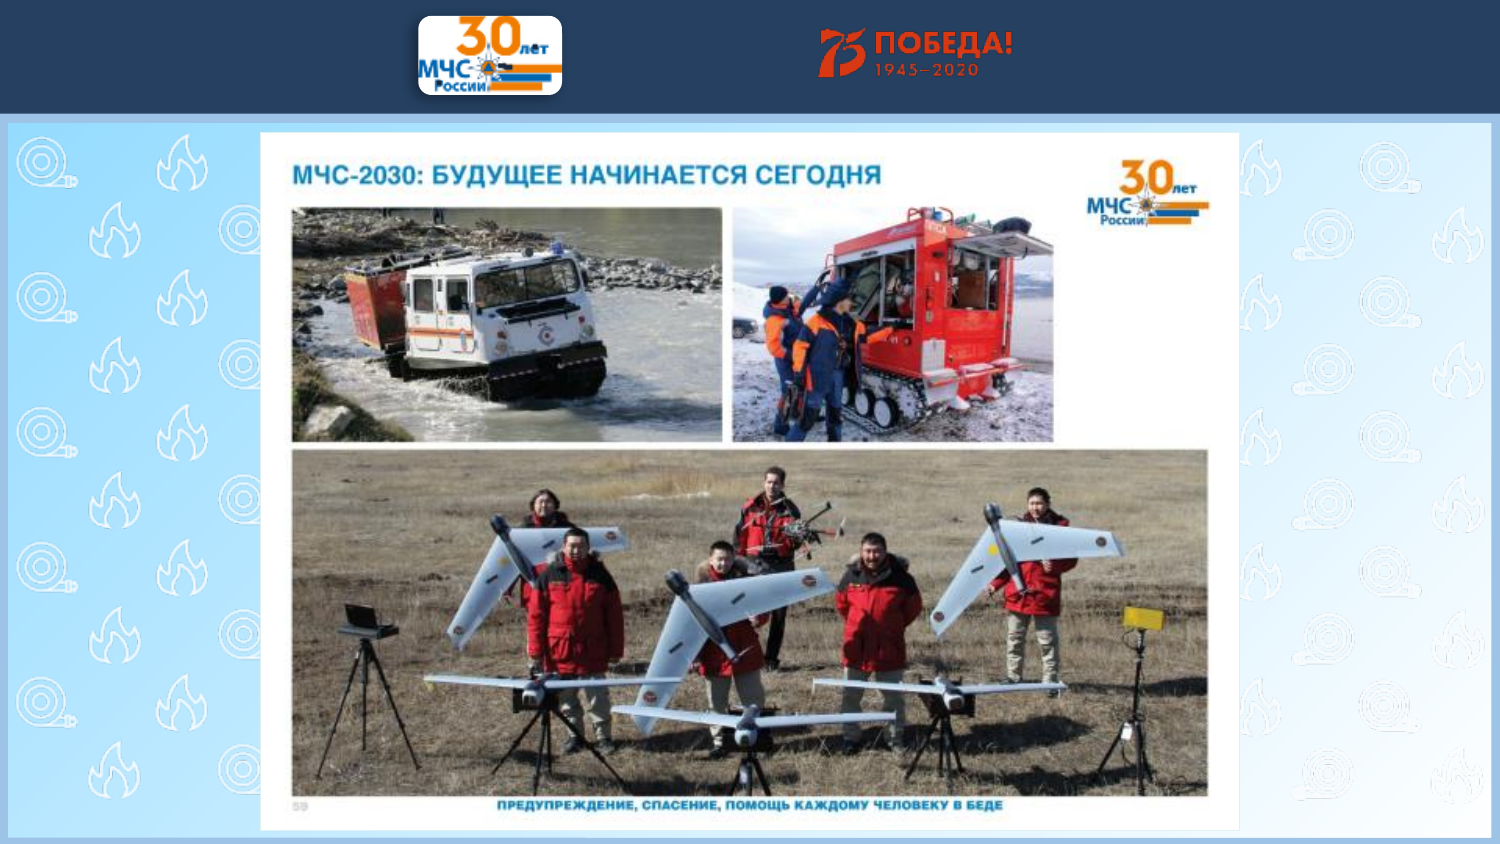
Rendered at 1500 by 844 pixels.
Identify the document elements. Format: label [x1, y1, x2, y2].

picture [798, 8, 1032, 97]
text_box [0, 0, 1500, 116]
picture [14, 129, 1500, 831]
picture [418, 15, 563, 96]
